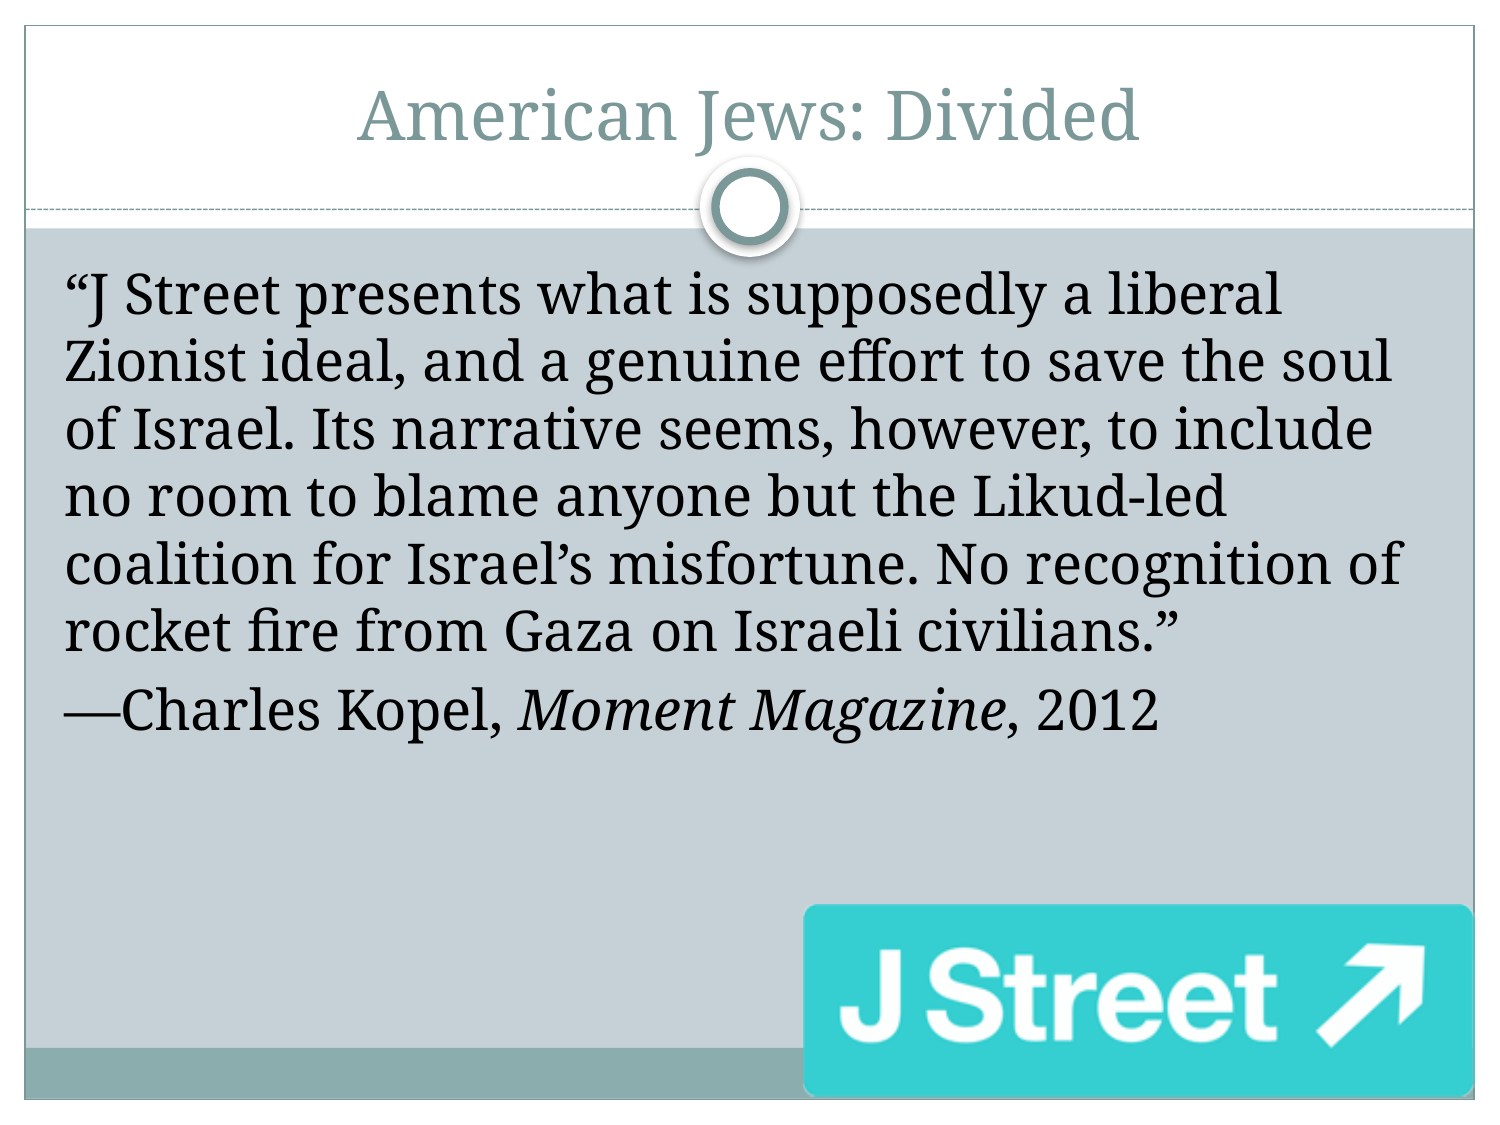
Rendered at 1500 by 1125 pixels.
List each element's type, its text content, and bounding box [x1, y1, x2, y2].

list “J Street presents what is supposedly a liberal Zionist ideal, and a genuine effort to save the soul of Israel. Its narrative seems, however, to include no room to blame anyone but the Likud-led coalition for Israel’s misfortune. No recognition of rocket fire from Gaza on Israeli civilians.” —Charles Kopel, Moment Magazine, 2012 [49, 250, 1445, 1001]
title American Jews: Divided [49, 37, 1450, 162]
picture [803, 904, 1475, 1097]
